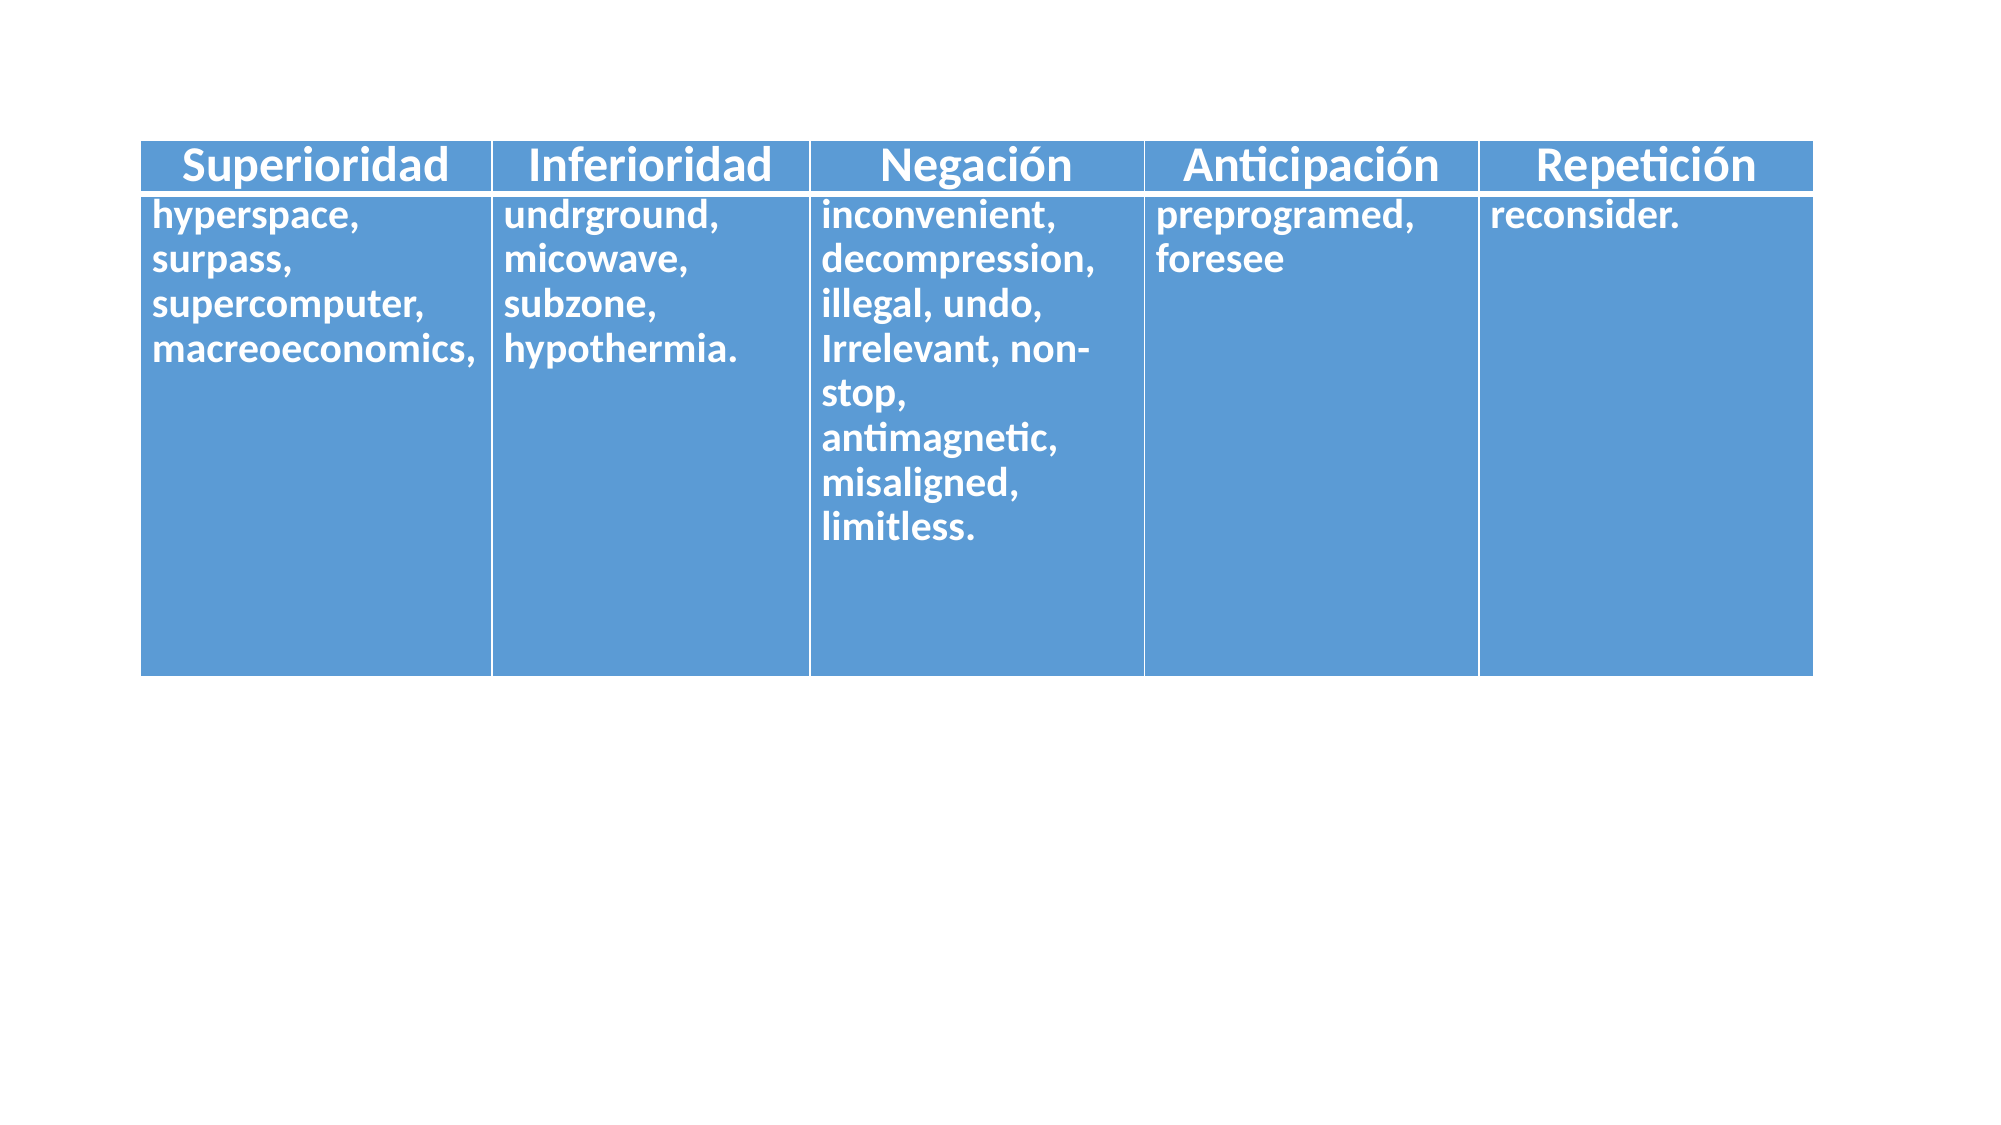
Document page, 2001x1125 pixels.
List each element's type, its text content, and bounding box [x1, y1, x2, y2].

table_header Anticipación [1145, 141, 1478, 191]
table_header Negación [811, 141, 1144, 191]
table_header Inferioridad [493, 141, 809, 191]
table_cell undrground, micowave, subzone, hypothermia. [493, 197, 809, 676]
table_header Repetición [1480, 141, 1813, 191]
table_cell hyperspace, surpass, supercomputer, macreoeconomics, [141, 197, 491, 676]
table_cell preprogramed, foresee [1145, 197, 1478, 676]
table_cell reconsider. [1480, 197, 1813, 676]
table_cell inconvenient, decompression, illegal, undo, Irrelevant, non-stop, antimagnetic, misaligned, limitless. [811, 197, 1144, 676]
table_header Superioridad [141, 141, 491, 191]
